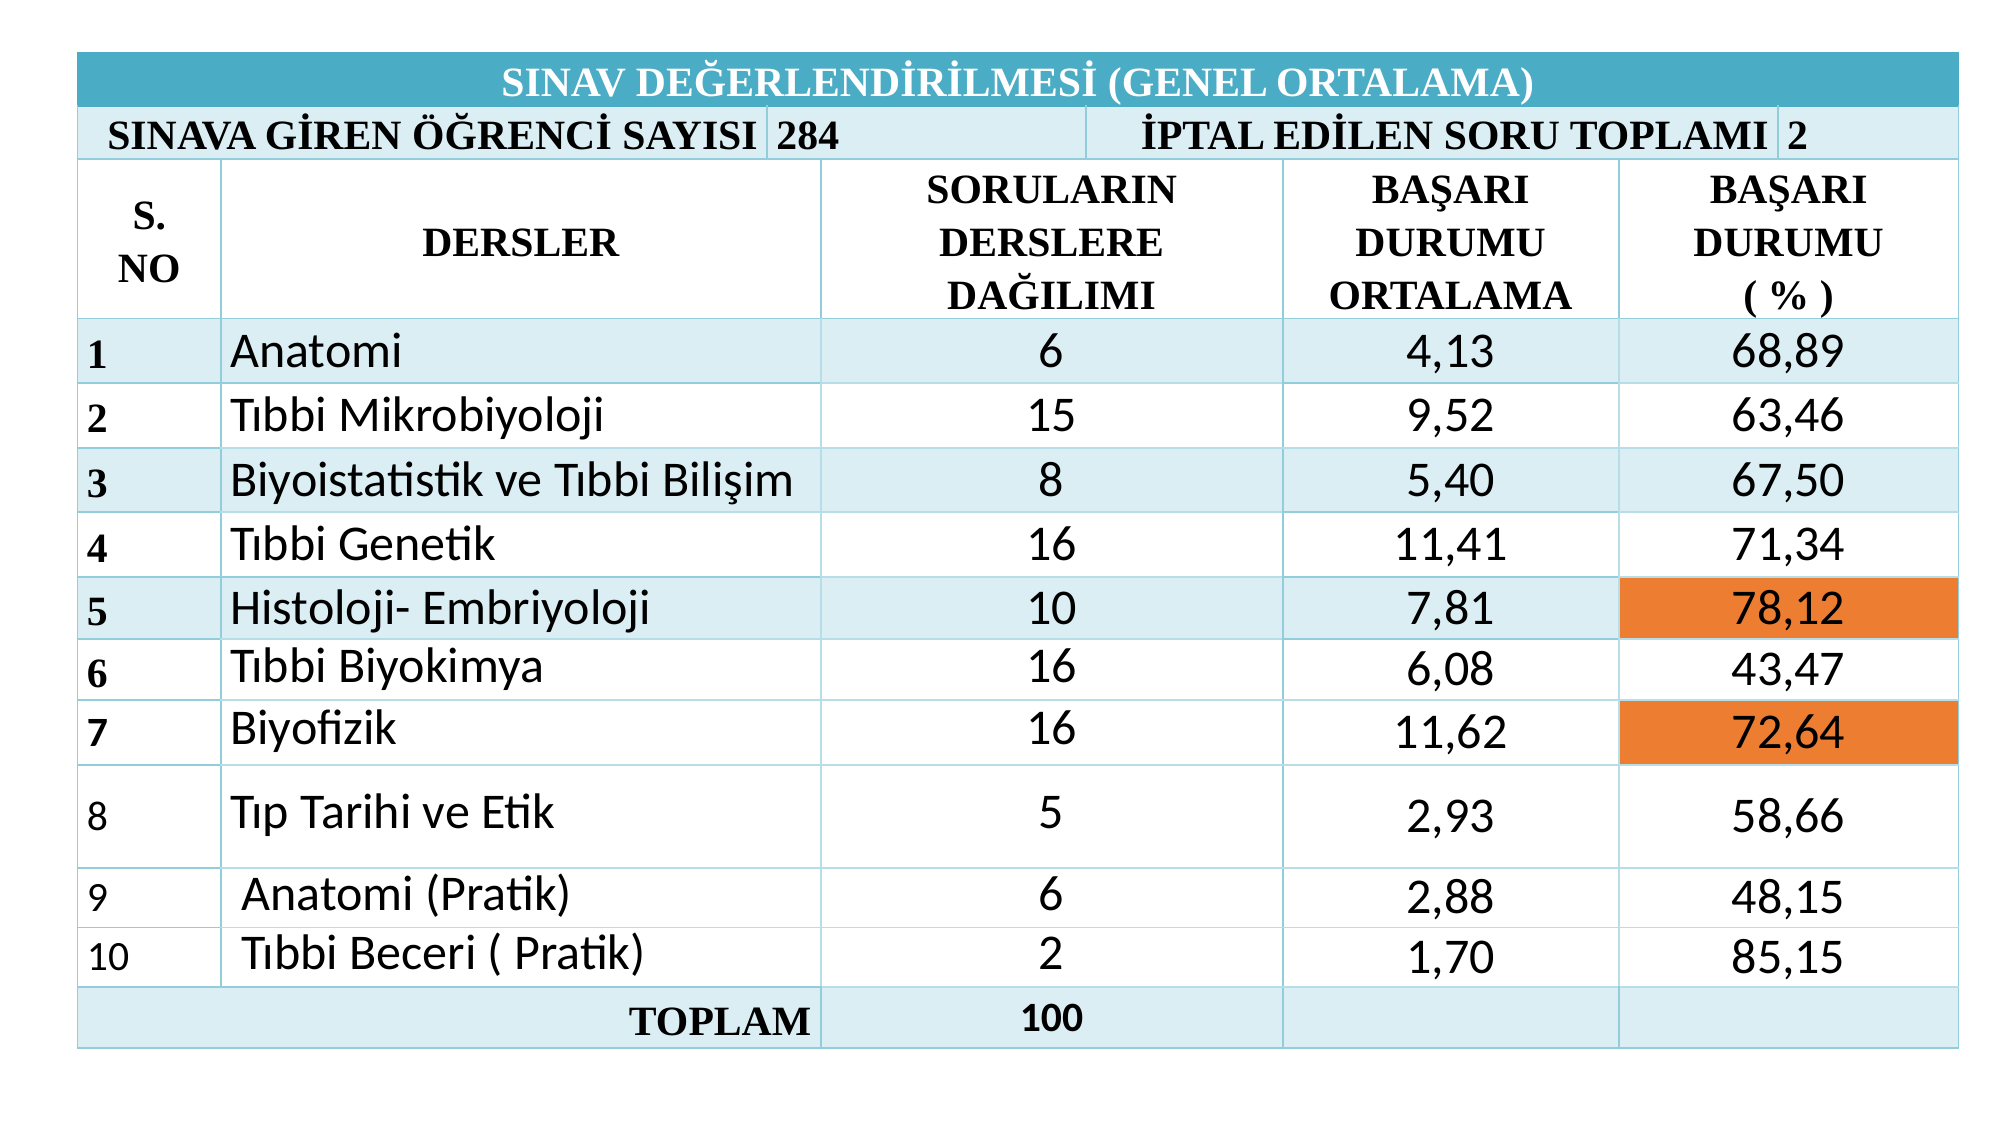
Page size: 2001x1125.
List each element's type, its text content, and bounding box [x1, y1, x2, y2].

table_cell Tıp Tarihi ve Etik [222, 766, 820, 867]
table_cell 8 [78, 766, 220, 867]
table_cell DERSLER [222, 160, 820, 318]
table_cell 4,13 [1284, 319, 1618, 382]
table_cell 5 [822, 766, 1282, 867]
table_cell 5 [78, 578, 220, 638]
table_cell 2 [1779, 107, 1958, 158]
table_cell 43,47 [1620, 640, 1958, 699]
table_cell 2,93 [1284, 766, 1618, 867]
table_cell Anatomi (Pratik) [222, 869, 820, 927]
table_cell [1284, 988, 1618, 1047]
table_cell S. NO [78, 160, 220, 318]
table_cell 1,70 [1284, 928, 1618, 986]
table_cell 5,40 [1284, 449, 1618, 511]
table_cell 10 [78, 928, 220, 986]
table_cell 10 [822, 578, 1282, 638]
table_cell SINAVA GİREN ÖĞRENCİ SAYISI [78, 107, 766, 158]
table_cell 7,81 [1284, 578, 1618, 638]
table_cell 100 [822, 988, 1282, 1047]
table_cell 6 [822, 869, 1282, 927]
table_cell Biyoistatistik ve Tıbbi Bilişim [222, 449, 820, 511]
table_cell 9 [78, 869, 220, 927]
table_cell Histoloji- Embriyoloji [222, 578, 820, 638]
table_cell [1620, 988, 1958, 1047]
table_cell Tıbbi Beceri ( Pratik) [222, 928, 820, 986]
table_header SINAV DEĞERLENDİRİLMESİ (GENEL ORTALAMA) [78, 54, 1958, 105]
table_cell 2 [78, 384, 220, 447]
table_cell 16 [822, 640, 1282, 699]
table_cell 68,89 [1620, 319, 1958, 382]
table_cell 11,41 [1284, 513, 1618, 576]
table_cell İPTAL EDİLEN SORU TOPLAMI [1087, 107, 1777, 158]
table_cell 6 [822, 319, 1282, 382]
table_cell 85,15 [1620, 928, 1958, 986]
table_cell 78,12 [1620, 578, 1958, 638]
table_cell 284 [768, 107, 1085, 158]
table_cell 16 [822, 513, 1282, 576]
table_cell 67,50 [1620, 449, 1958, 511]
table_cell 48,15 [1620, 869, 1958, 927]
table_cell 1 [78, 319, 220, 382]
table_cell 6,08 [1284, 640, 1618, 699]
table_cell 2 [822, 928, 1282, 986]
table_cell 7 [78, 701, 220, 764]
table_cell Tıbbi Mikrobiyoloji [222, 384, 820, 447]
table_cell 63,46 [1620, 384, 1958, 447]
table_cell 9,52 [1284, 384, 1618, 447]
table_cell SORULARIN DERSLERE DAĞILIMI [822, 160, 1282, 318]
table_cell 71,34 [1620, 513, 1958, 576]
table_cell 15 [822, 384, 1282, 447]
table_cell 8 [822, 449, 1282, 511]
table_cell Anatomi [222, 319, 820, 382]
table_cell BAŞARI DURUMU ORTALAMA [1284, 160, 1618, 318]
table_cell 6 [78, 640, 220, 699]
table_cell 4 [78, 513, 220, 576]
table_cell 72,64 [1620, 701, 1958, 764]
table_cell BAŞARI DURUMU ( % ) [1620, 160, 1958, 318]
table_cell 2,88 [1284, 869, 1618, 927]
table_cell Tıbbi Biyokimya [222, 640, 820, 699]
table_cell TOPLAM [78, 988, 820, 1047]
table_cell Tıbbi Genetik [222, 513, 820, 576]
table_cell 3 [78, 449, 220, 511]
table_cell Biyofizik [222, 701, 820, 764]
table_cell 11,62 [1284, 701, 1618, 764]
table_cell 16 [822, 701, 1282, 764]
table_cell 58,66 [1620, 766, 1958, 867]
